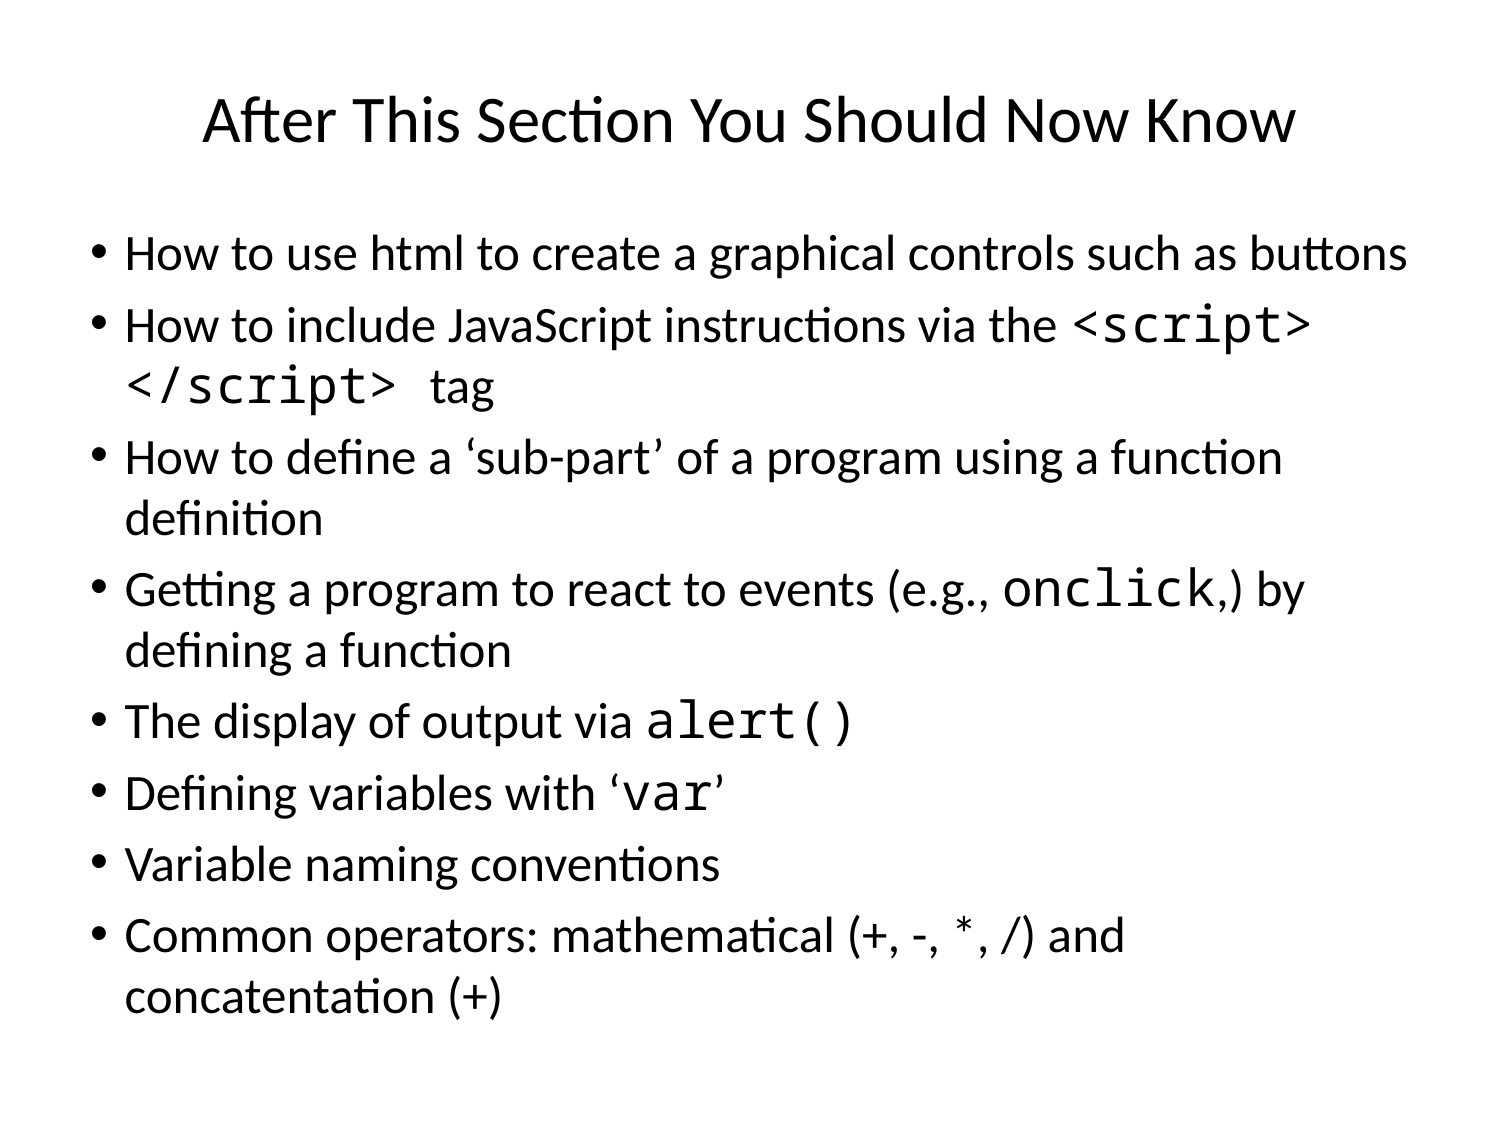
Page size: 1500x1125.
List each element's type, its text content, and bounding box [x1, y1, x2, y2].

title After This Section You Should Now Know [74, 44, 1426, 188]
list How to use html to create a graphical controls such as buttons How to include JavaScript instructions via the <script> </script> tag How to define a ‘sub-part’ of a program using a function definition Getting a program to react to events (e.g., onclick,) by defining a function The display of output via alert() Defining variables with ‘var’ Variable naming conventions Common operators: mathematical (+, -, *, /) and concatentation (+) [74, 212, 1426, 1051]
